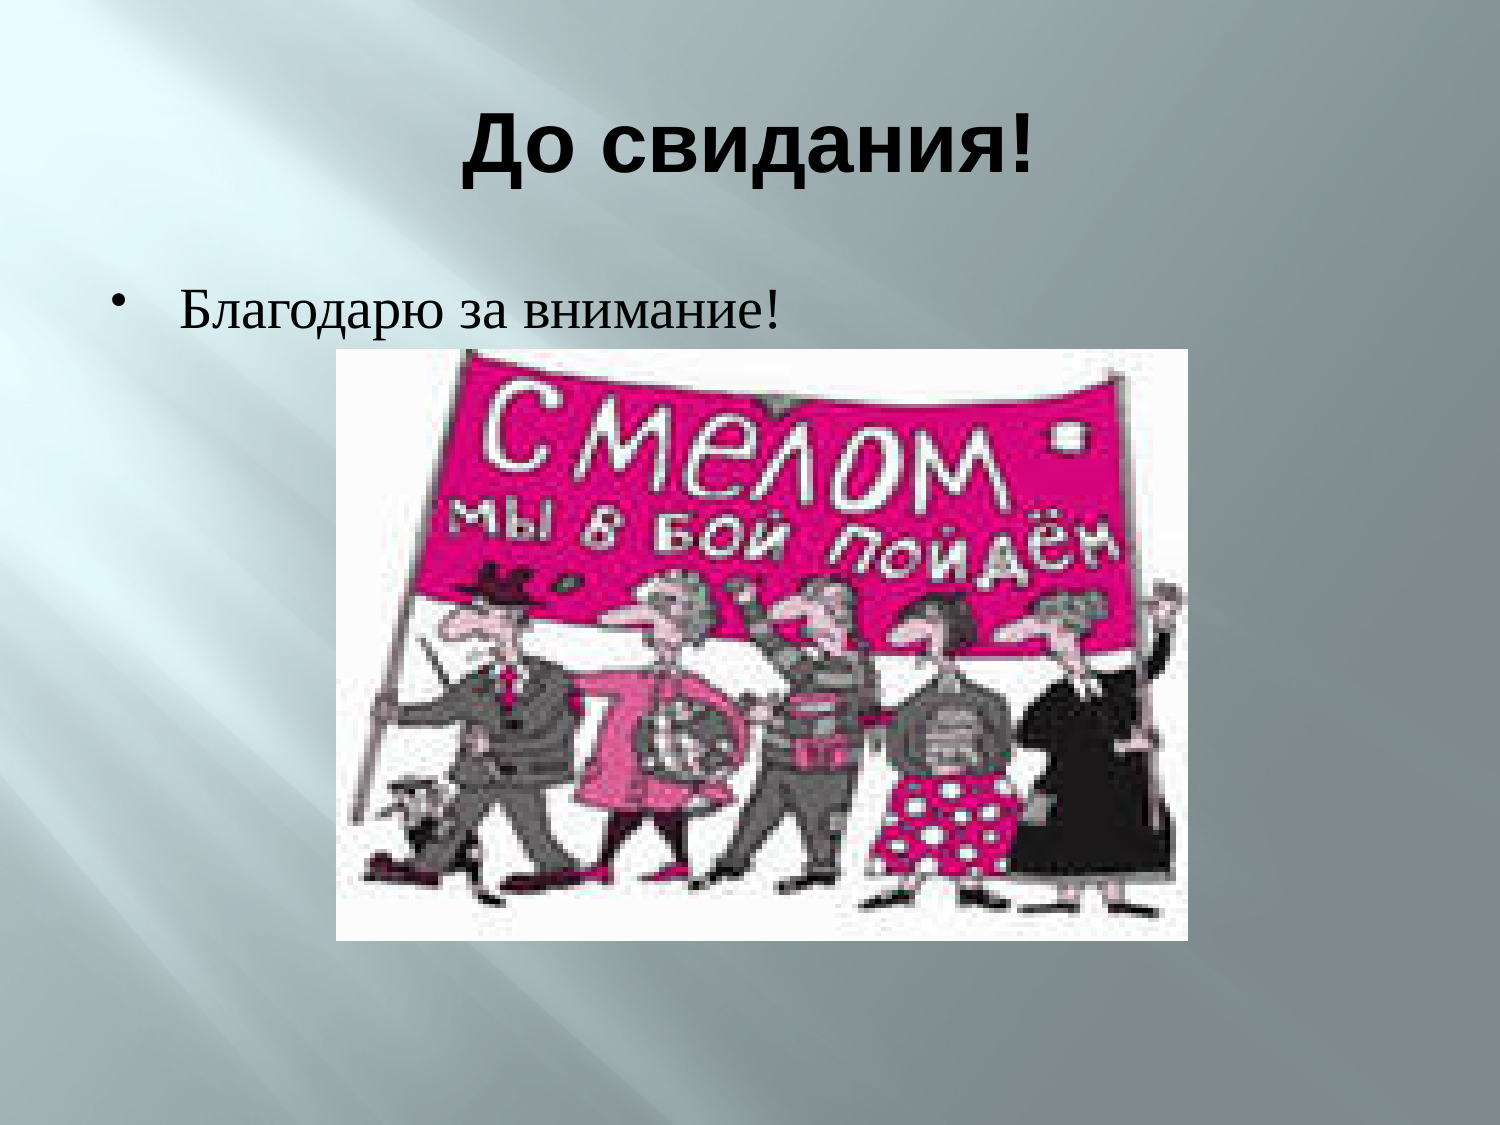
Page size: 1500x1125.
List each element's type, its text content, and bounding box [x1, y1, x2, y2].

title До свидания! [75, 45, 1425, 233]
picture [336, 349, 1188, 941]
list Благодарю за внимание! [75, 262, 1425, 1035]
